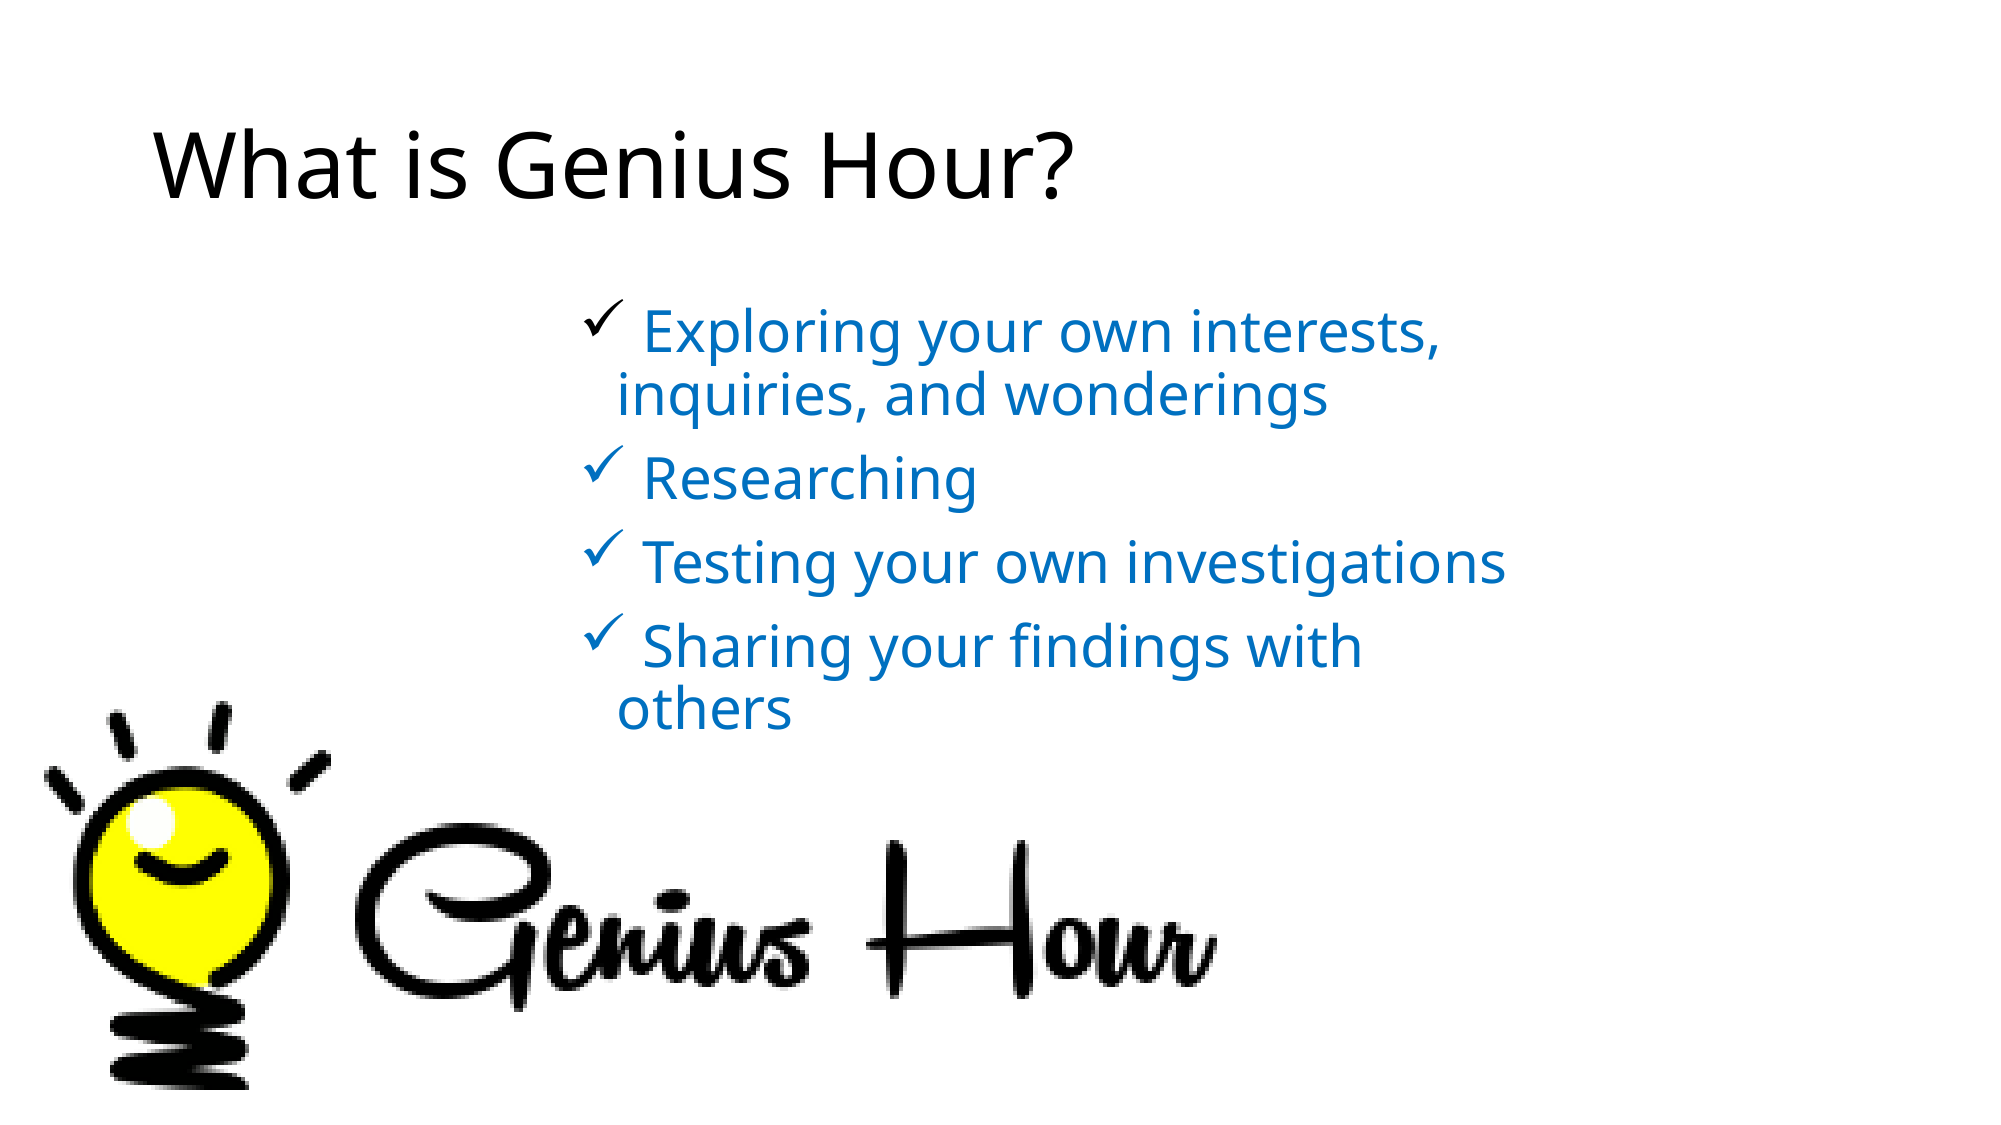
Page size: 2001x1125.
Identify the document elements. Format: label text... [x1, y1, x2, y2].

title What is Genius Hour? [137, 59, 1863, 278]
list Exploring your own interests, inquiries, and wonderings Researching Testing your own investigations Sharing your findings with others [564, 294, 1572, 926]
picture [0, 697, 1226, 1090]
